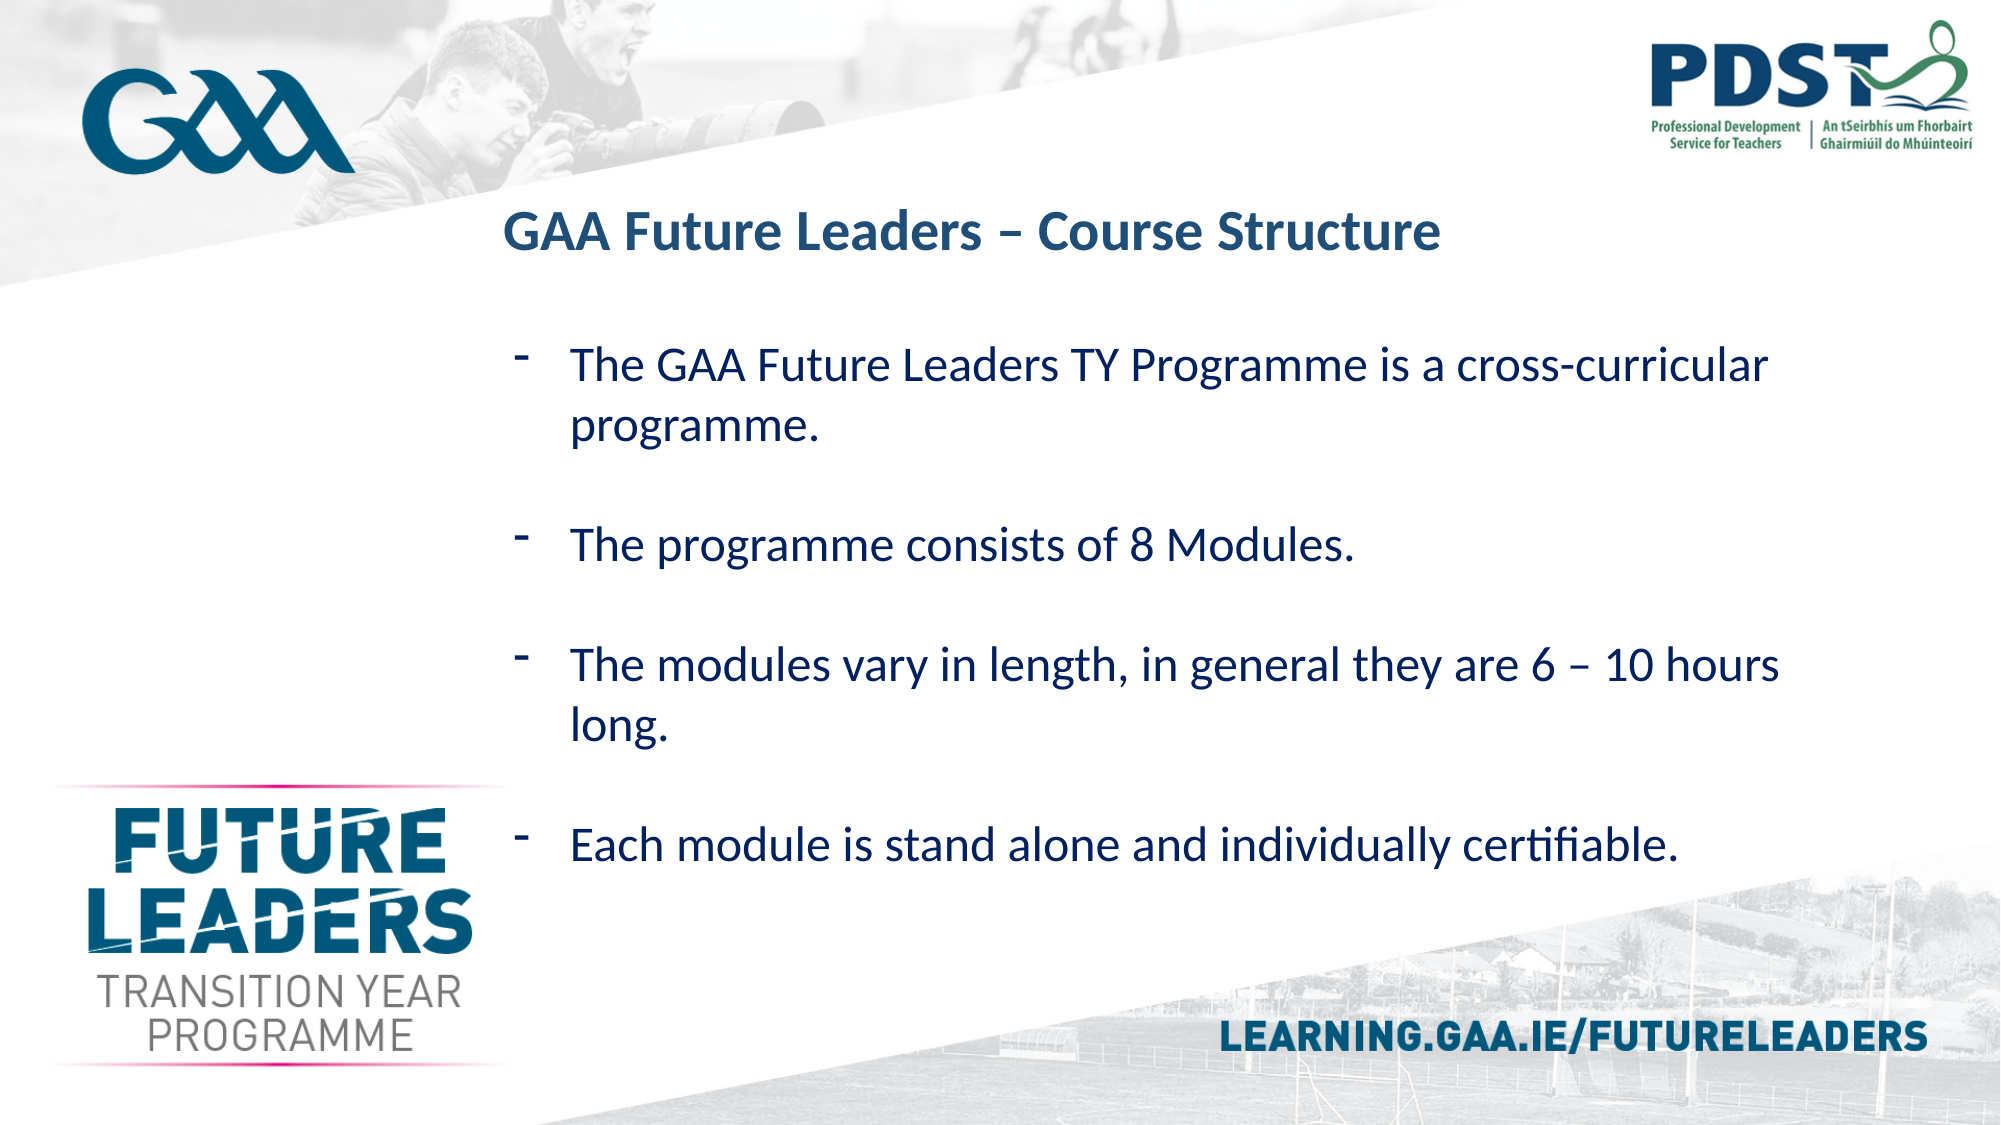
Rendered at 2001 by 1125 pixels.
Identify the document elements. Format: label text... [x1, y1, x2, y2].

picture [0, 0, 2001, 1125]
text_box The GAA Future Leaders TY Programme is a cross-curricular programme. The programme consists of 8 Modules. The modules vary in length, in general they are 6 – 10 hours long. Each module is stand alone and individually certifiable. [498, 285, 1857, 1119]
text_box GAA Future Leaders – Course Structure [488, 193, 1969, 285]
